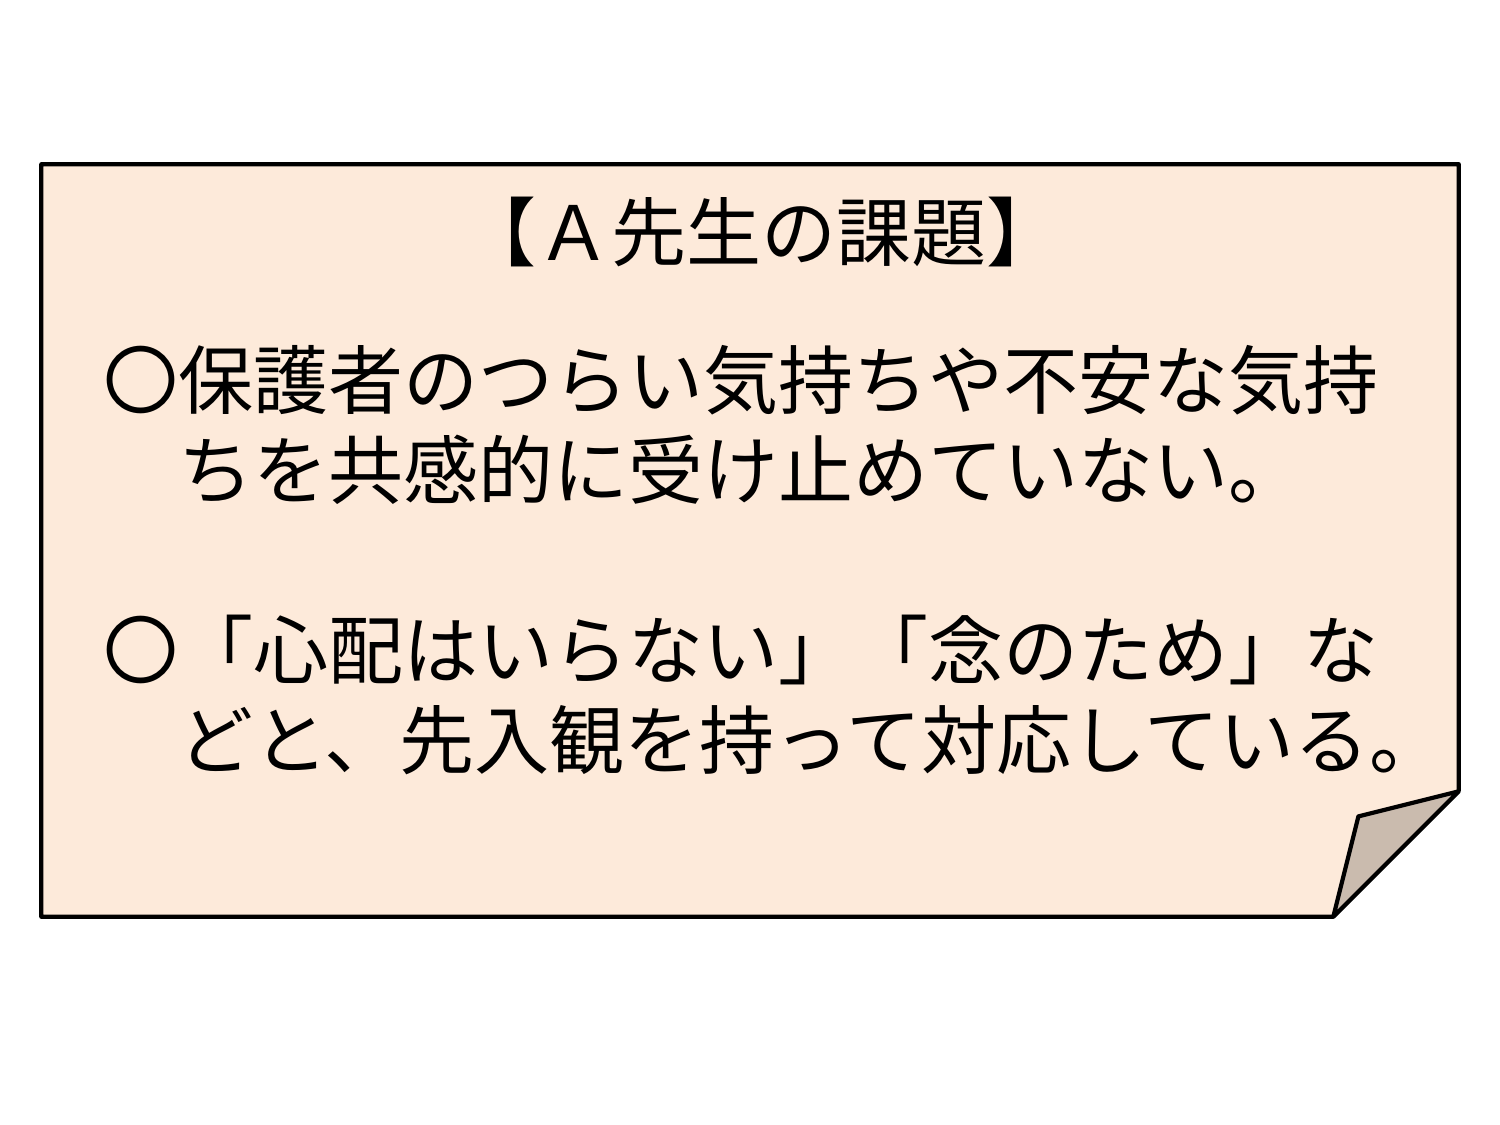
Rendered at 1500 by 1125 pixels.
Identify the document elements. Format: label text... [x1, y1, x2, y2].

text_box 【Ａ先生の課題】 [446, 178, 1118, 283]
text_box 〇保護者のつらい気持ちや不安な気持 ちを共感的に受け止めていない。 〇「心配はいらない」「念のため」な どと、先入観を持って対応している。 [88, 326, 1412, 792]
text_box [39, 162, 1461, 919]
